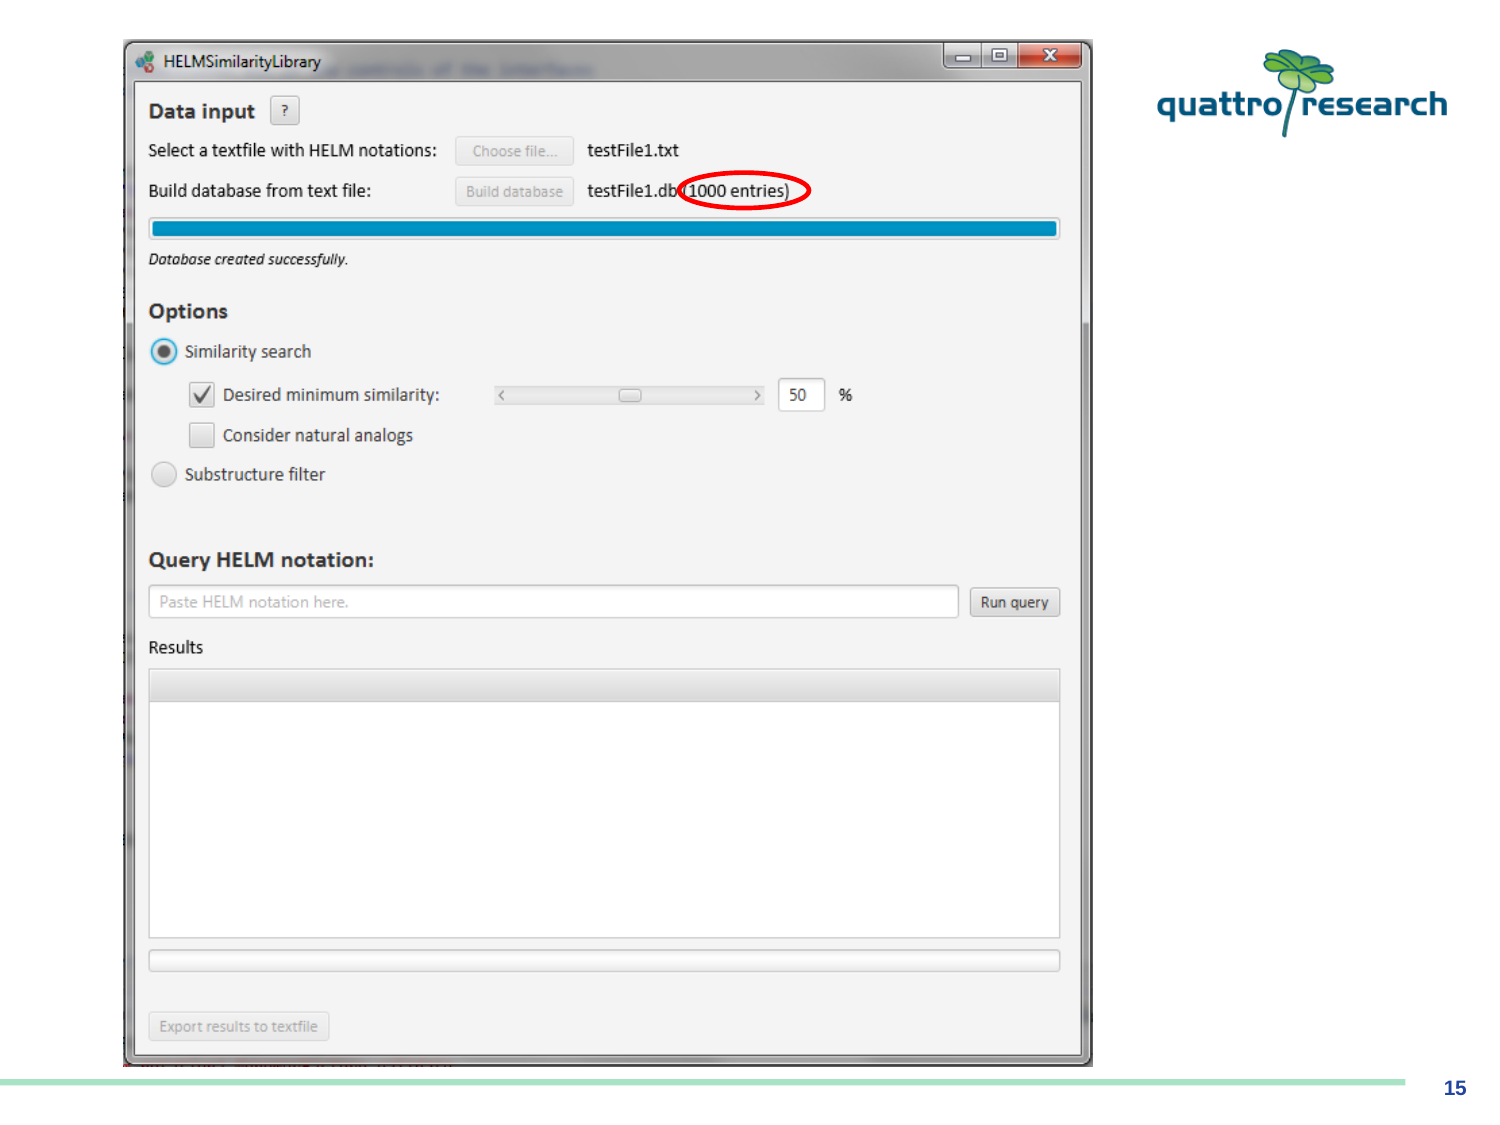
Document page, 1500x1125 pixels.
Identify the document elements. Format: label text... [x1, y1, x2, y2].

picture [1163, 102, 1170, 111]
picture [1157, 49, 1447, 138]
picture [123, 39, 1093, 1067]
slide_number 15 [1392, 1065, 1500, 1100]
